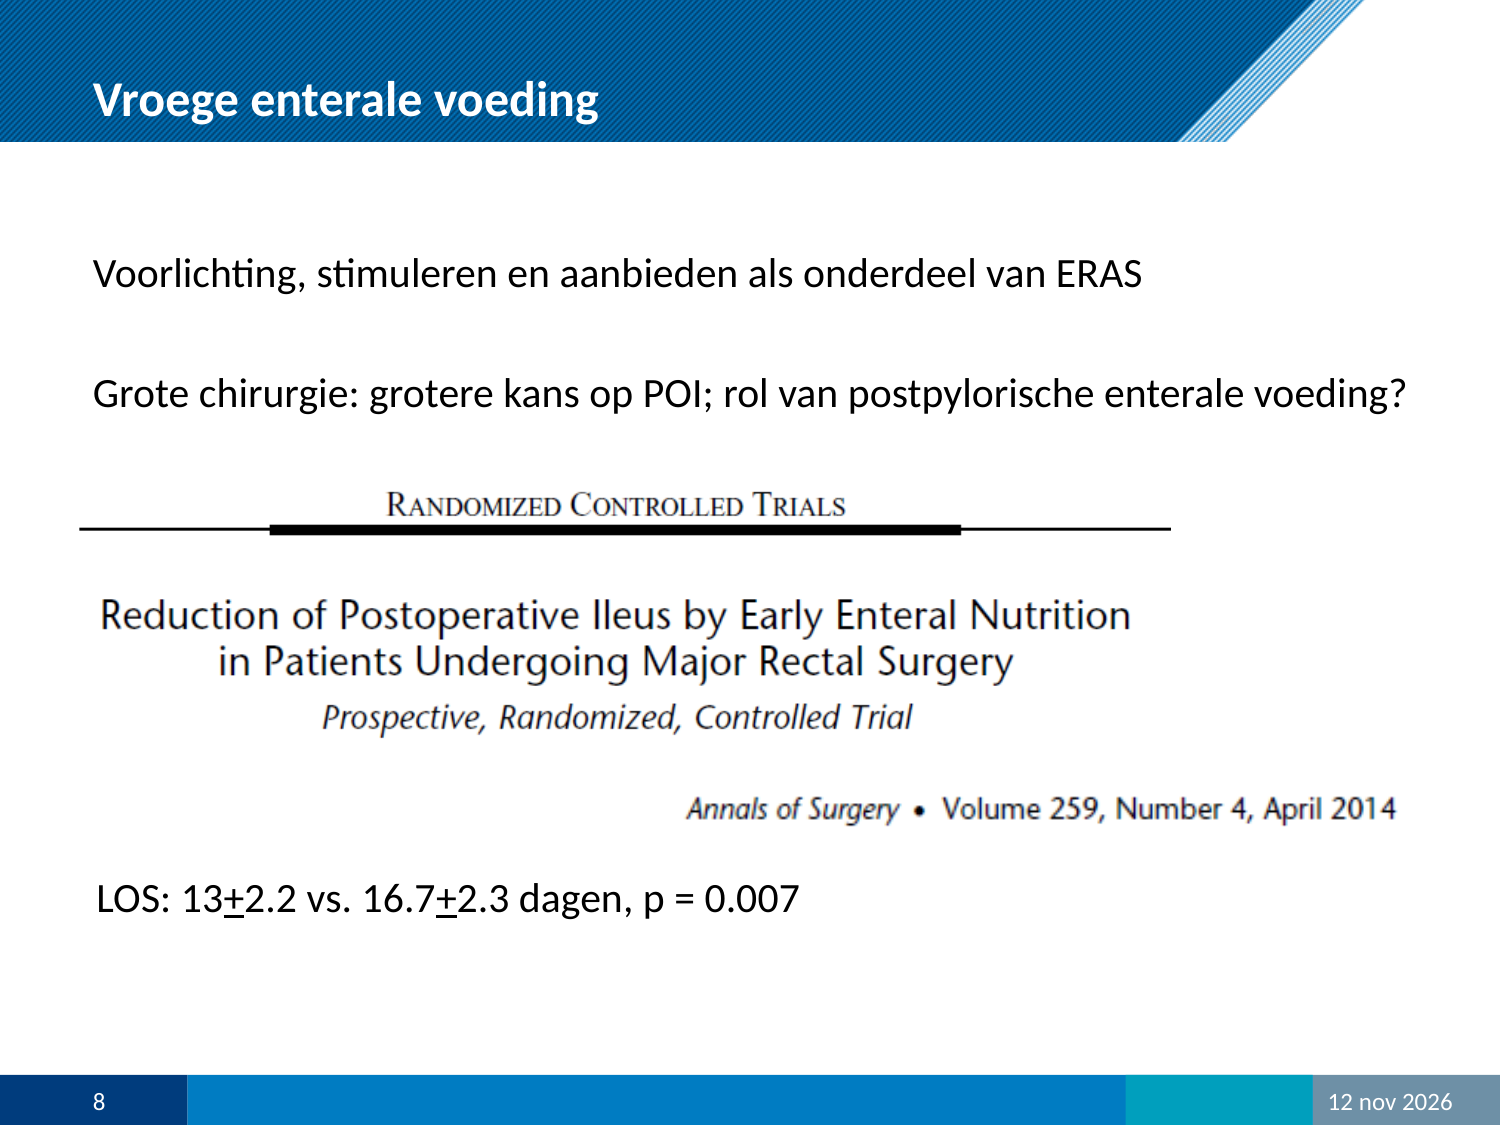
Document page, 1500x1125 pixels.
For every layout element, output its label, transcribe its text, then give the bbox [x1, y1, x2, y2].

title Vroege enterale voeding [92, 0, 1164, 141]
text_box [79, 455, 1421, 844]
slide_number 8 [92, 1074, 182, 1125]
list Voorlichting, stimuleren en aanbieden als onderdeel van ERAS Grote chirurgie: grotere kans op POI; rol van postpylorische enterale voeding? [92, 236, 1454, 476]
slide_number 1-okt-19 [1041, 1074, 1454, 1125]
text_box LOS: 13+2.2 vs. 16.7+2.3 dagen, p = 0.007 [96, 860, 1457, 983]
